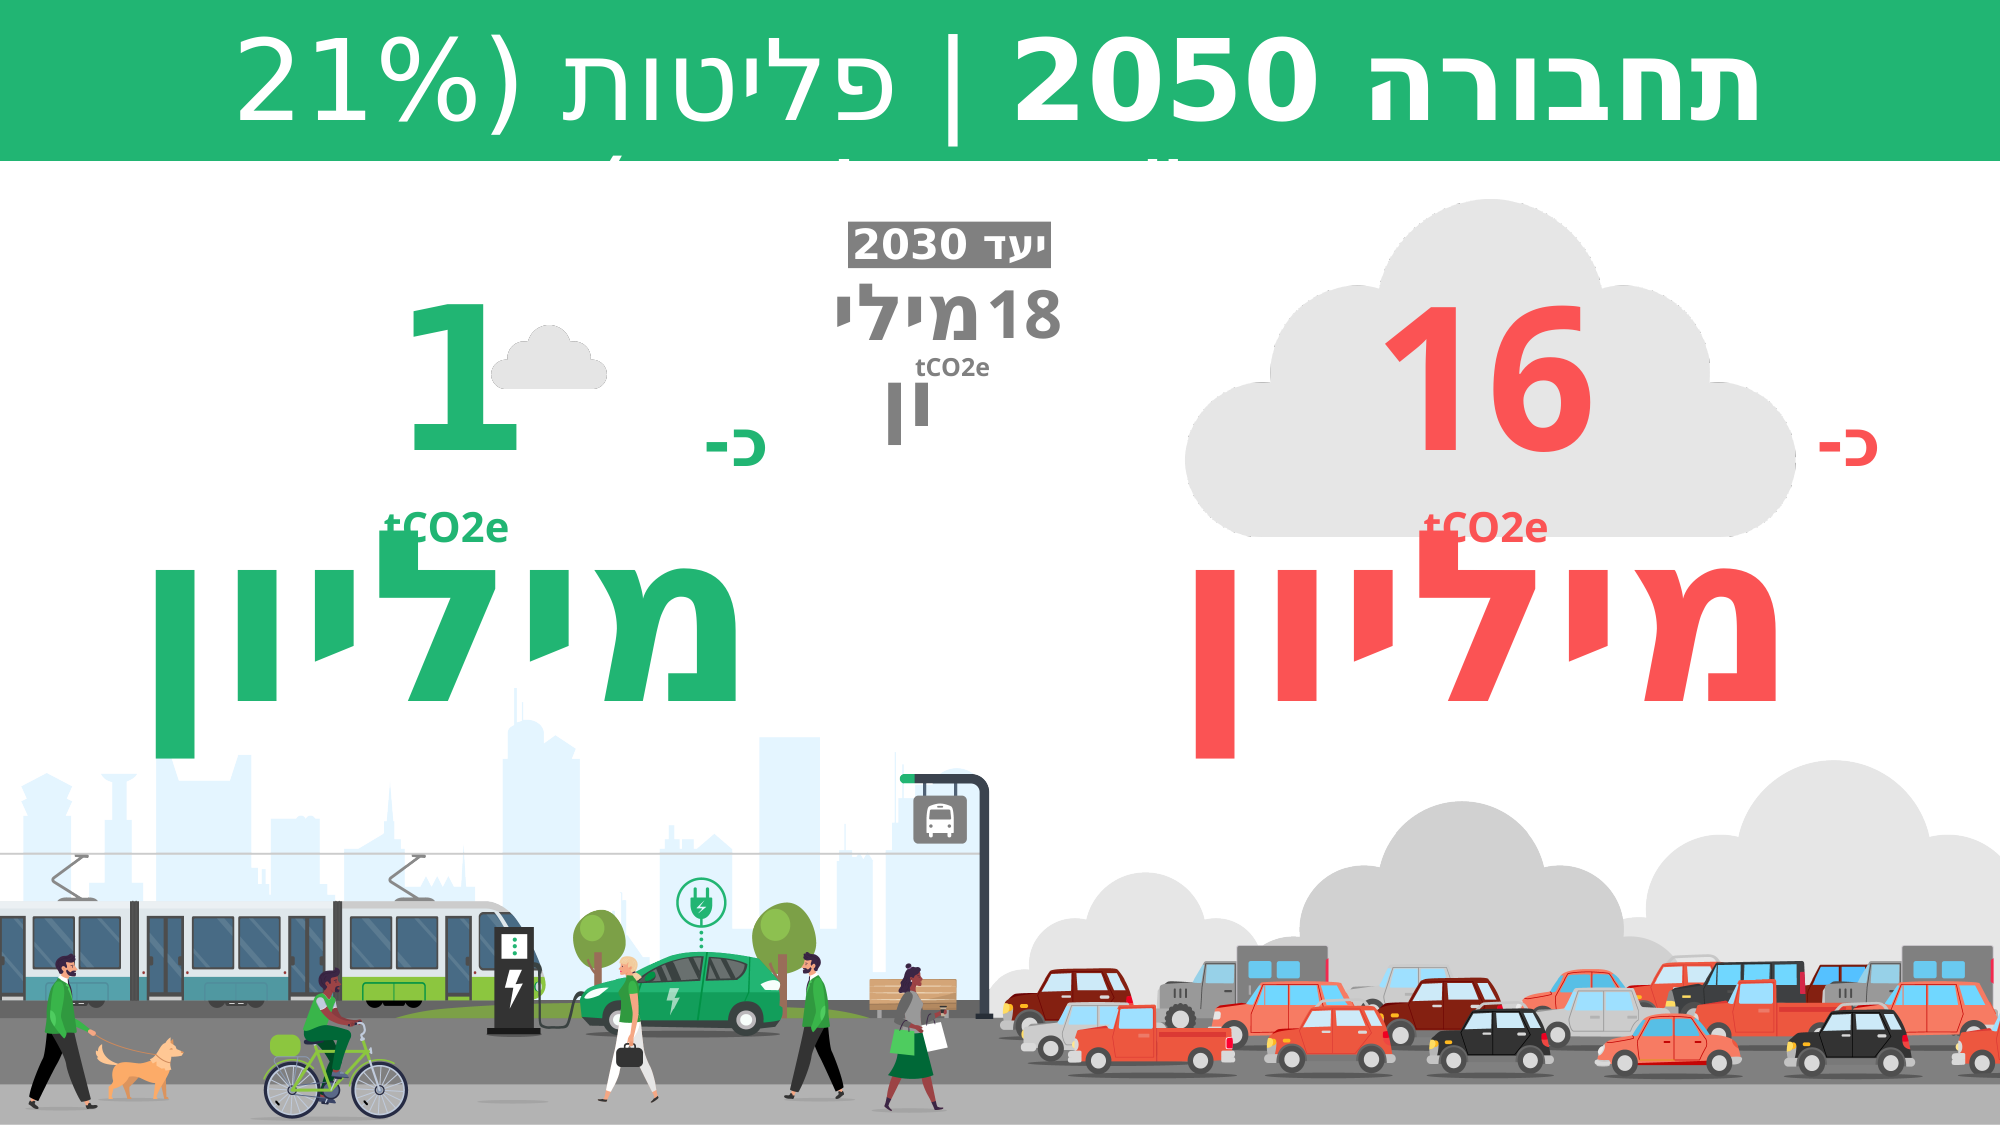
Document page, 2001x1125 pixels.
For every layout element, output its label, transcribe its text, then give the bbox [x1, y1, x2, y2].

text_box תחבורה 2050 | פליטות (21% מסה"כ הפליטות) [123, 15, 1877, 274]
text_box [117, 277, 779, 541]
text_box tCO2e [887, 354, 1018, 378]
text_box [0, 0, 2000, 162]
text_box 18 [964, 280, 1085, 344]
text_box יעד 2030 [848, 221, 1051, 269]
picture [0, 199, 2000, 1125]
text_box מיליון [827, 272, 990, 334]
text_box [1085, 277, 1891, 541]
